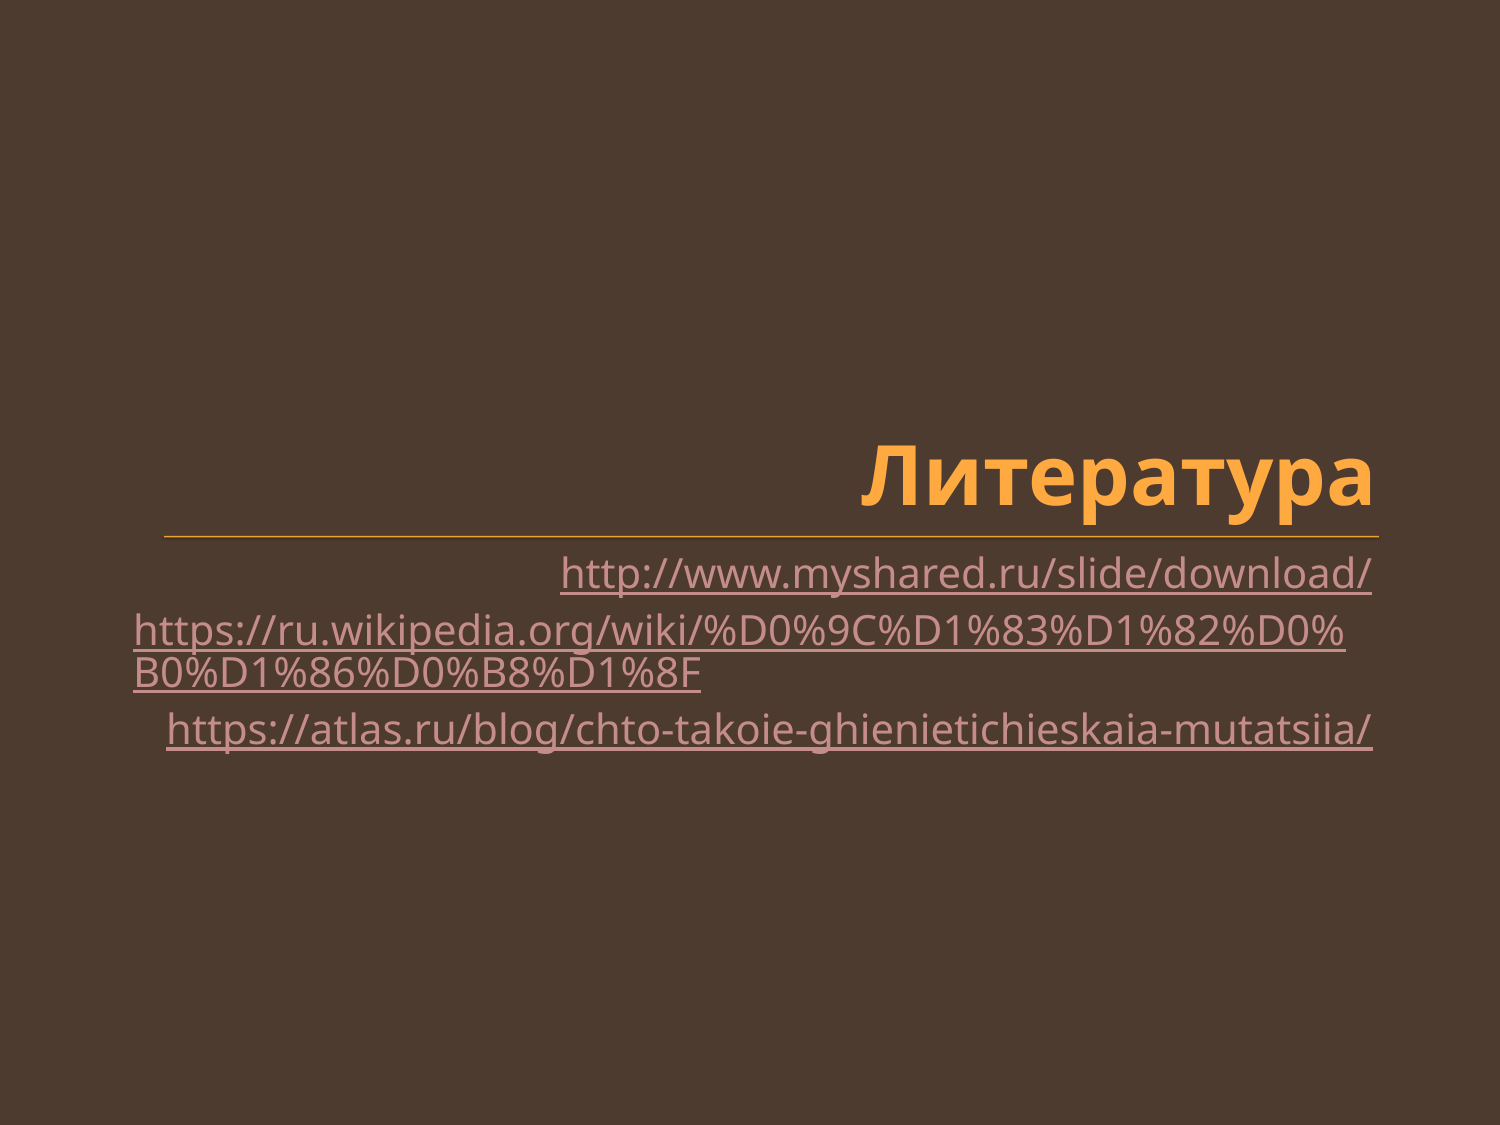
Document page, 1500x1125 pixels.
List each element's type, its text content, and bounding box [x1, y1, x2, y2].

title Литература [118, 81, 1394, 530]
list http://www.myshared.ru/slide/download/ https://ru.wikipedia.org/wiki/%D0%9C%D1%83%D1%82%D0%B0%D1%86%D0%B8%D1%8F https://atlas.ru/blog/chto-takoie-ghienietichieskaia-mutatsiia/ [118, 539, 1394, 787]
